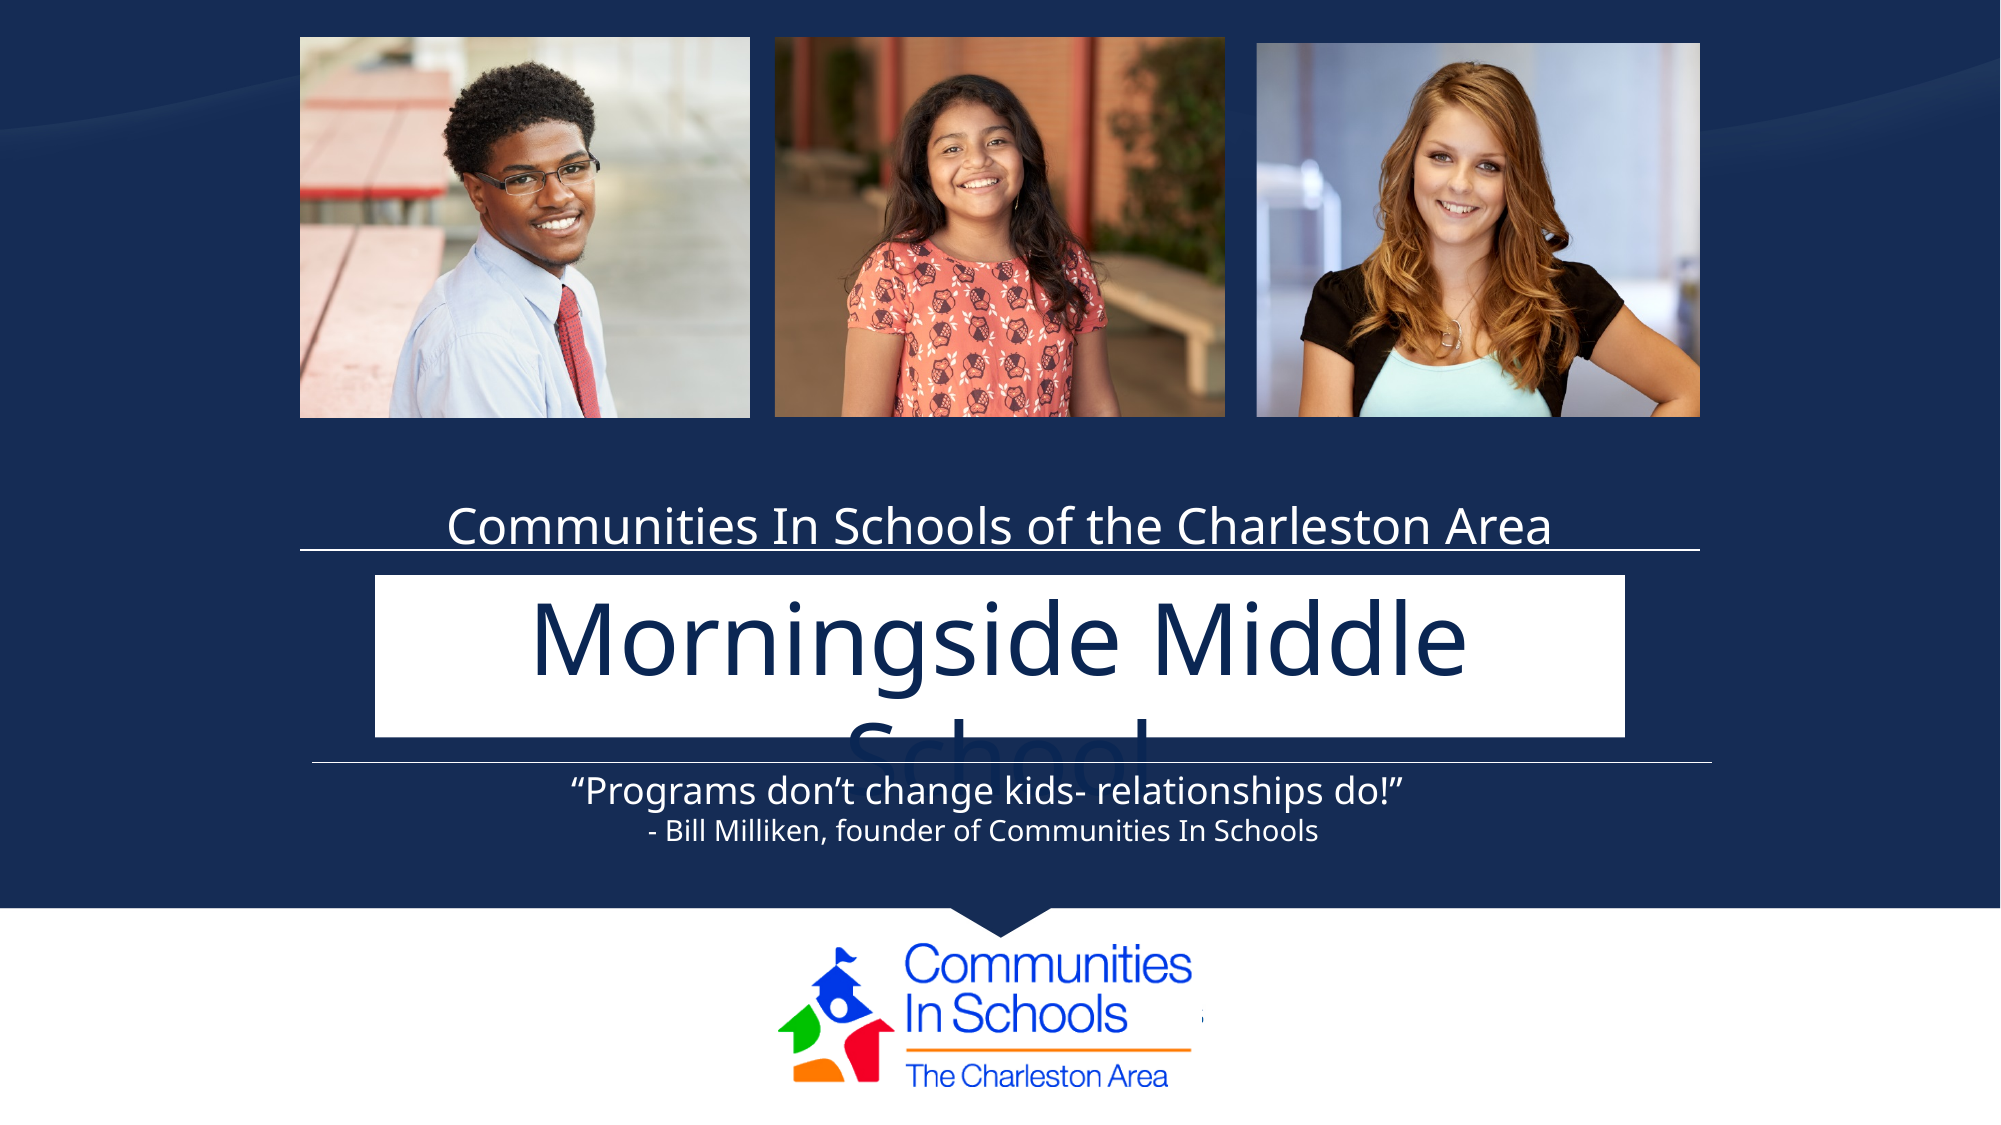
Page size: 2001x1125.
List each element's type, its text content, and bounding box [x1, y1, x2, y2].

picture [0, 0, 2001, 1125]
text_box “Programs don’t change kids- relationships do!” - Bill Milliken, founder of Communities In Schools [287, 759, 1688, 855]
title Morningside Middle School [375, 575, 1625, 738]
text_box Communities In Schools of the Charleston Area [300, 487, 1700, 549]
text_box Communities In Schools of the Charleston Area [300, 556, 1700, 563]
